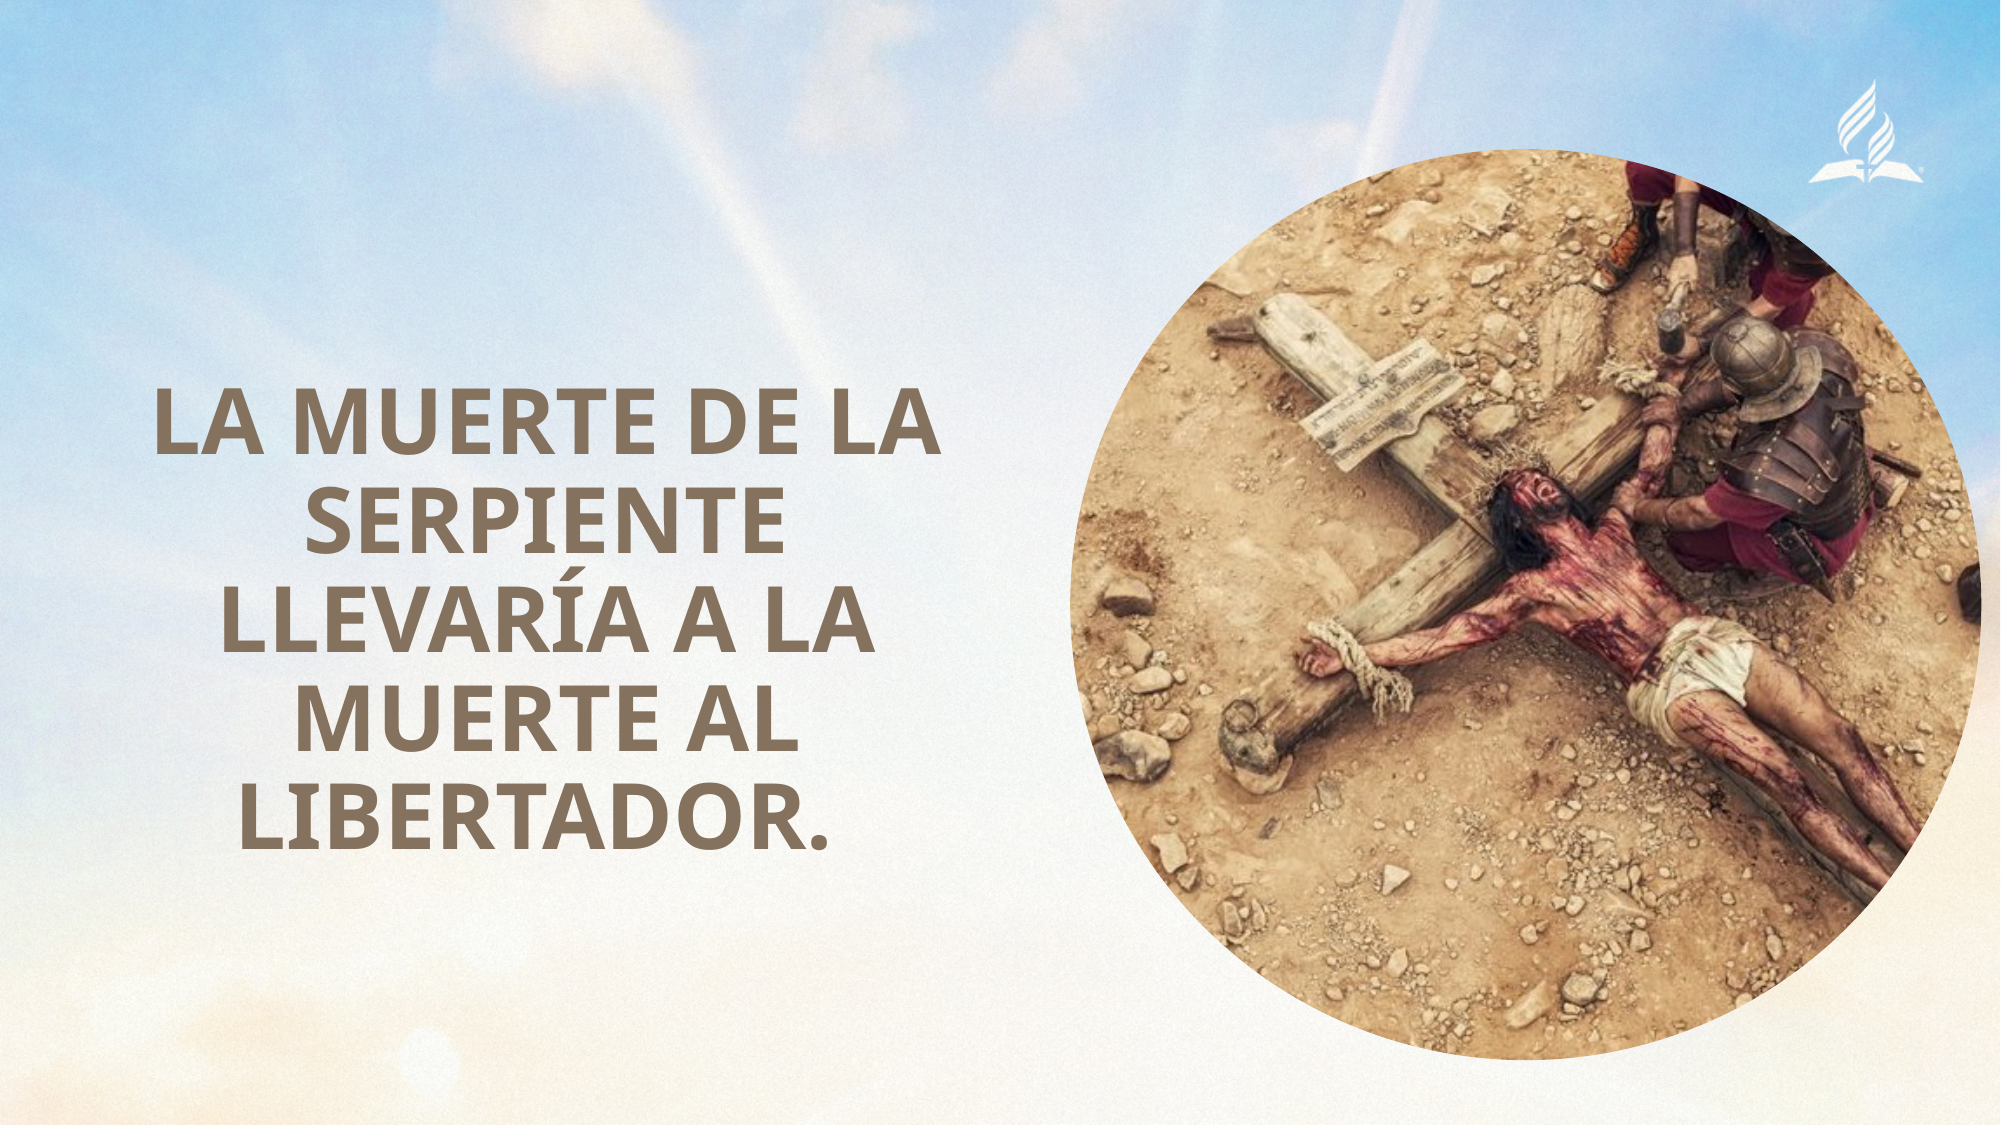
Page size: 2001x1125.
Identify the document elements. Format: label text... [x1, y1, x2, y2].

list La muerte de la serpiente llevaría a la muerte al Libertador. [66, 222, 1026, 1023]
picture [0, 0, 2001, 1125]
